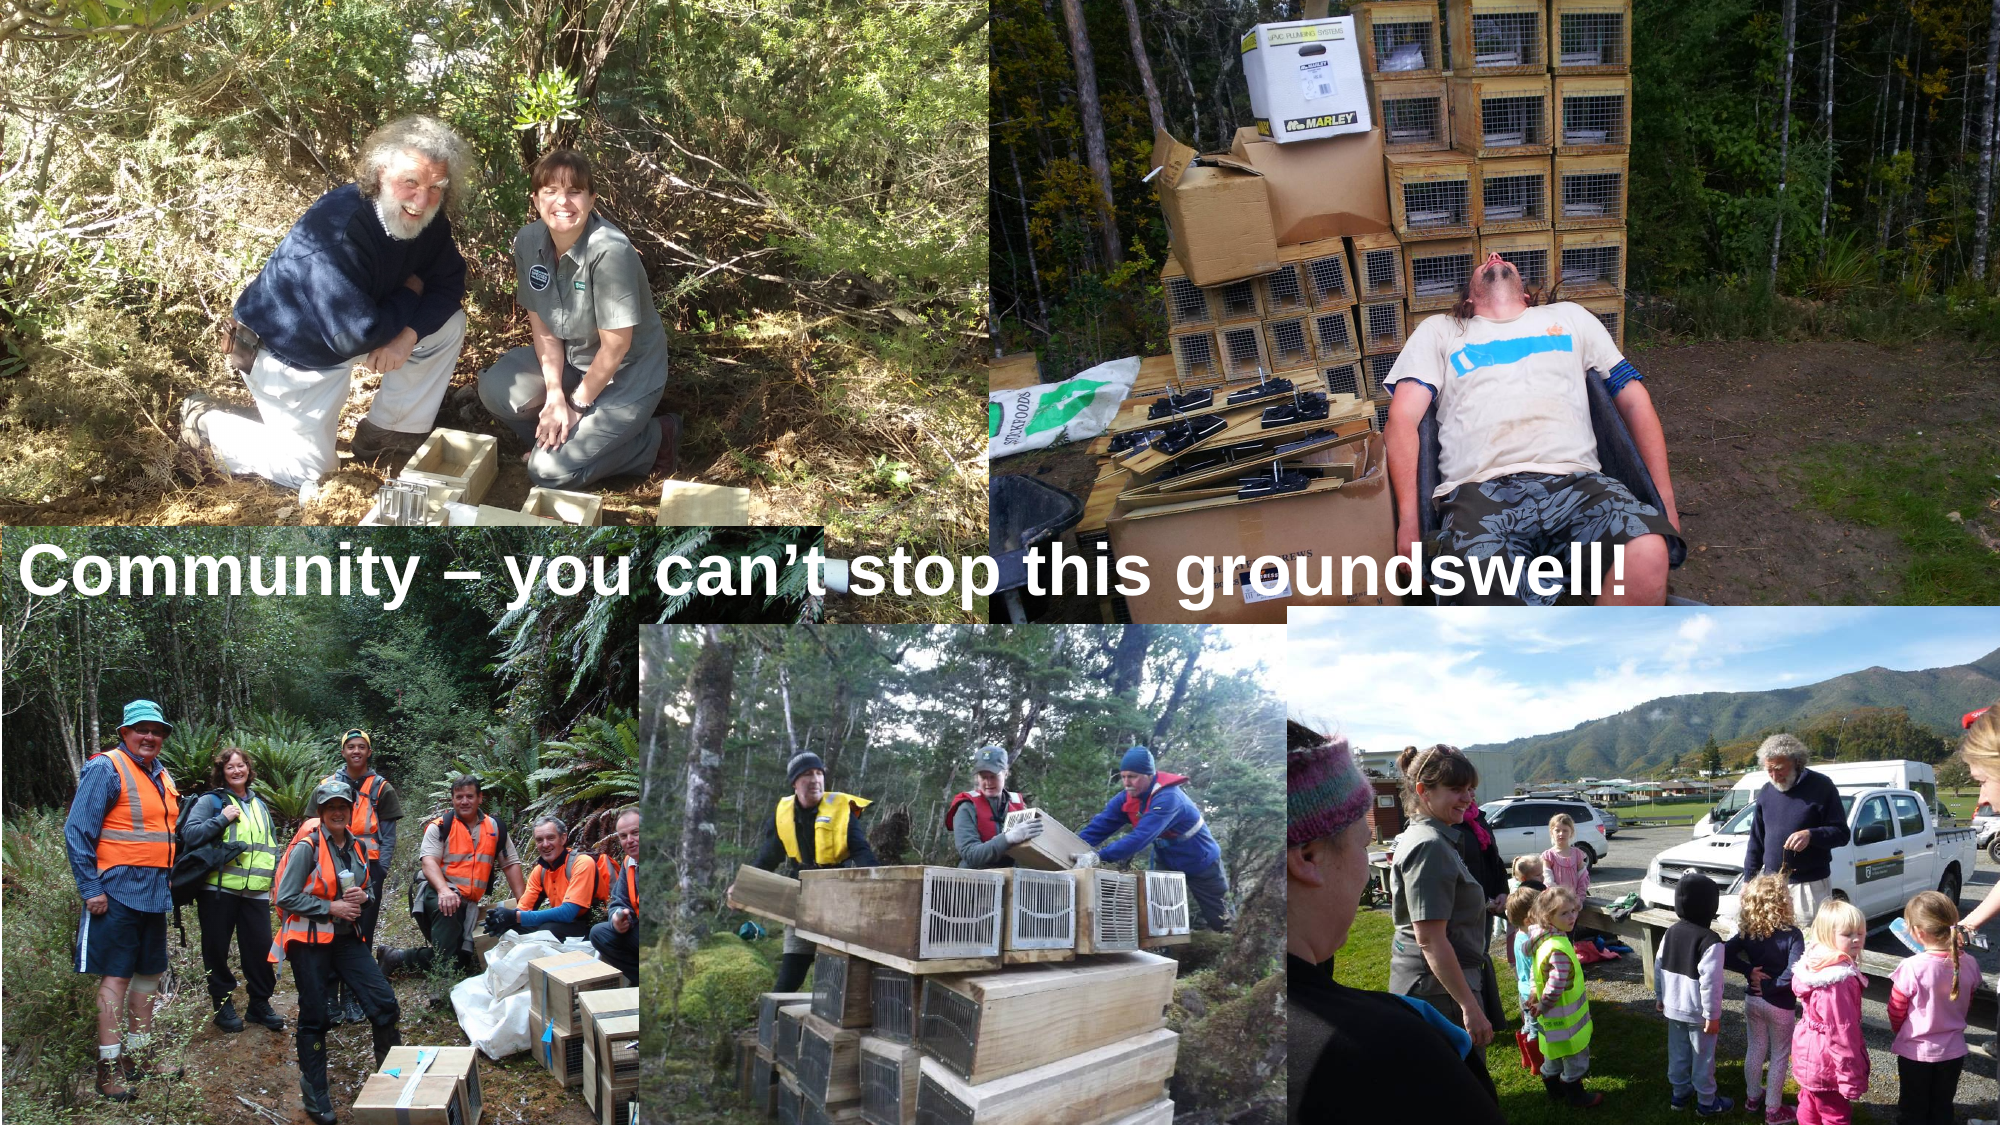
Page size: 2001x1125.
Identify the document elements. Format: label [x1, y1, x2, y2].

picture [0, 0, 2000, 1125]
list [989, 0, 2000, 624]
